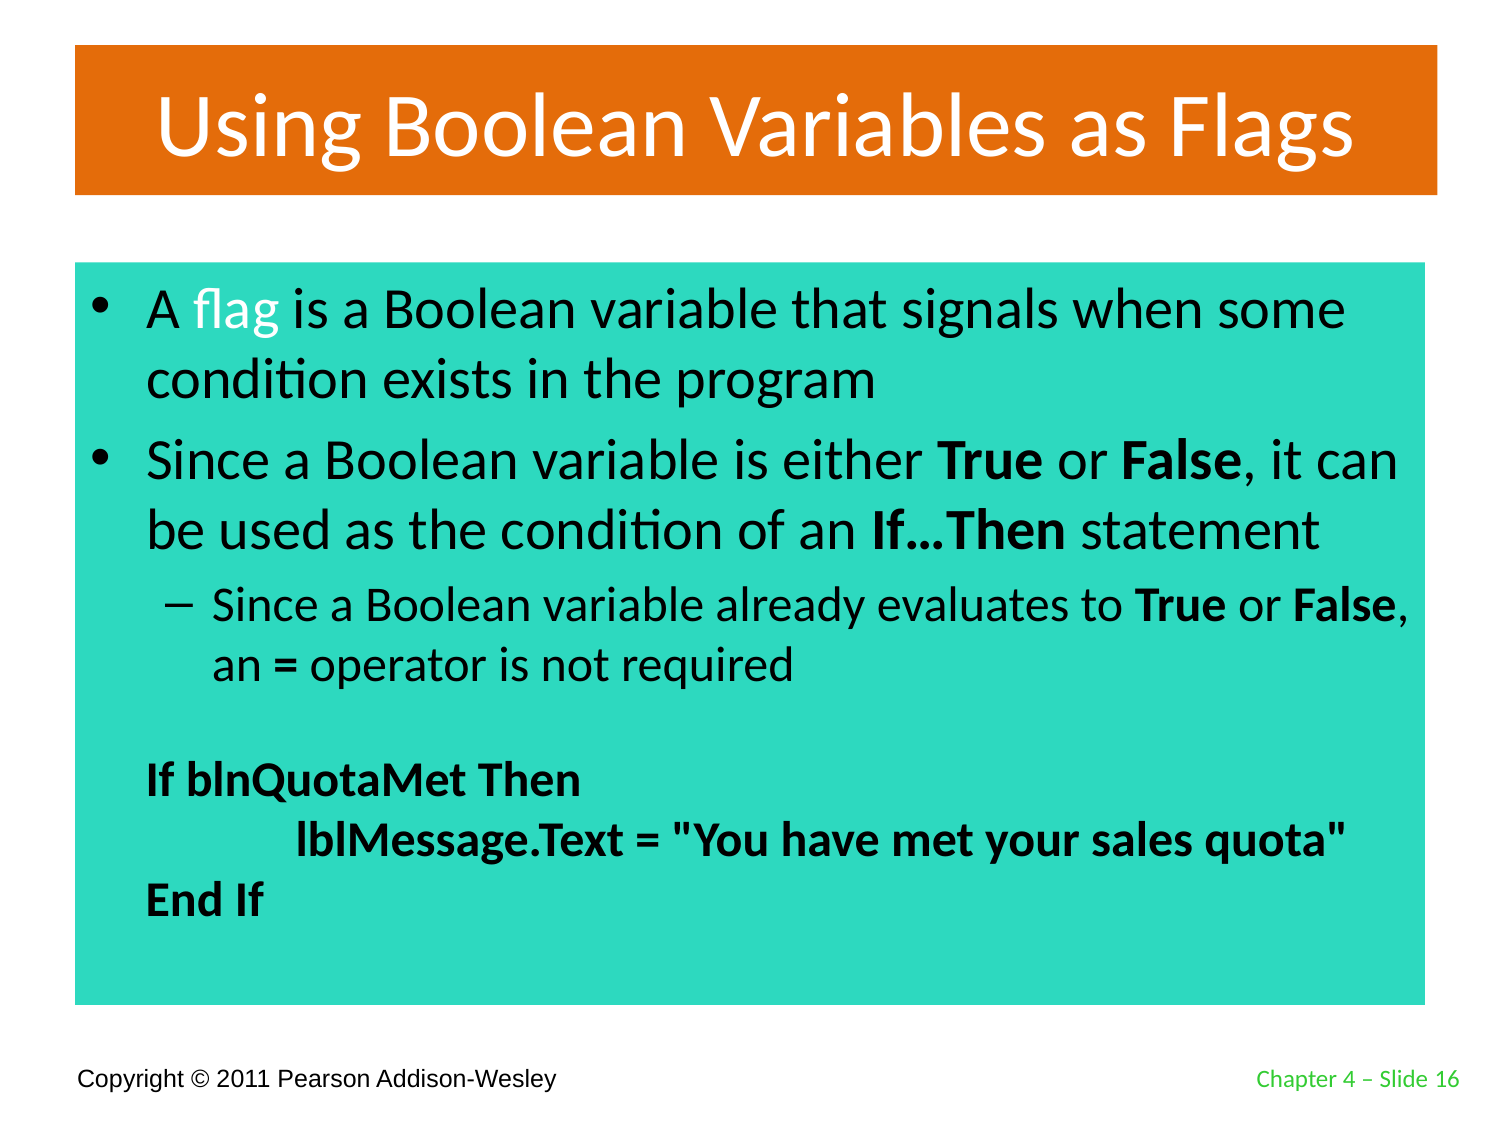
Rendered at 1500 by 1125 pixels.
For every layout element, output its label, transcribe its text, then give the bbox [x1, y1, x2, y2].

list A flag is a Boolean variable that signals when some condition exists in the program Since a Boolean variable is either True or False, it can be used as the condition of an If…Then statement Since a Boolean variable already evaluates to True or False, an = operator is not required [75, 262, 1425, 1005]
text_box If blnQuotaMet Then lblMessage.Text = "You have met your sales quota" End If [130, 738, 1364, 979]
slide_number Chapter 4 – Slide 16 [1162, 1024, 1476, 1101]
title Using Boolean Variables as Flags [75, 45, 1438, 196]
